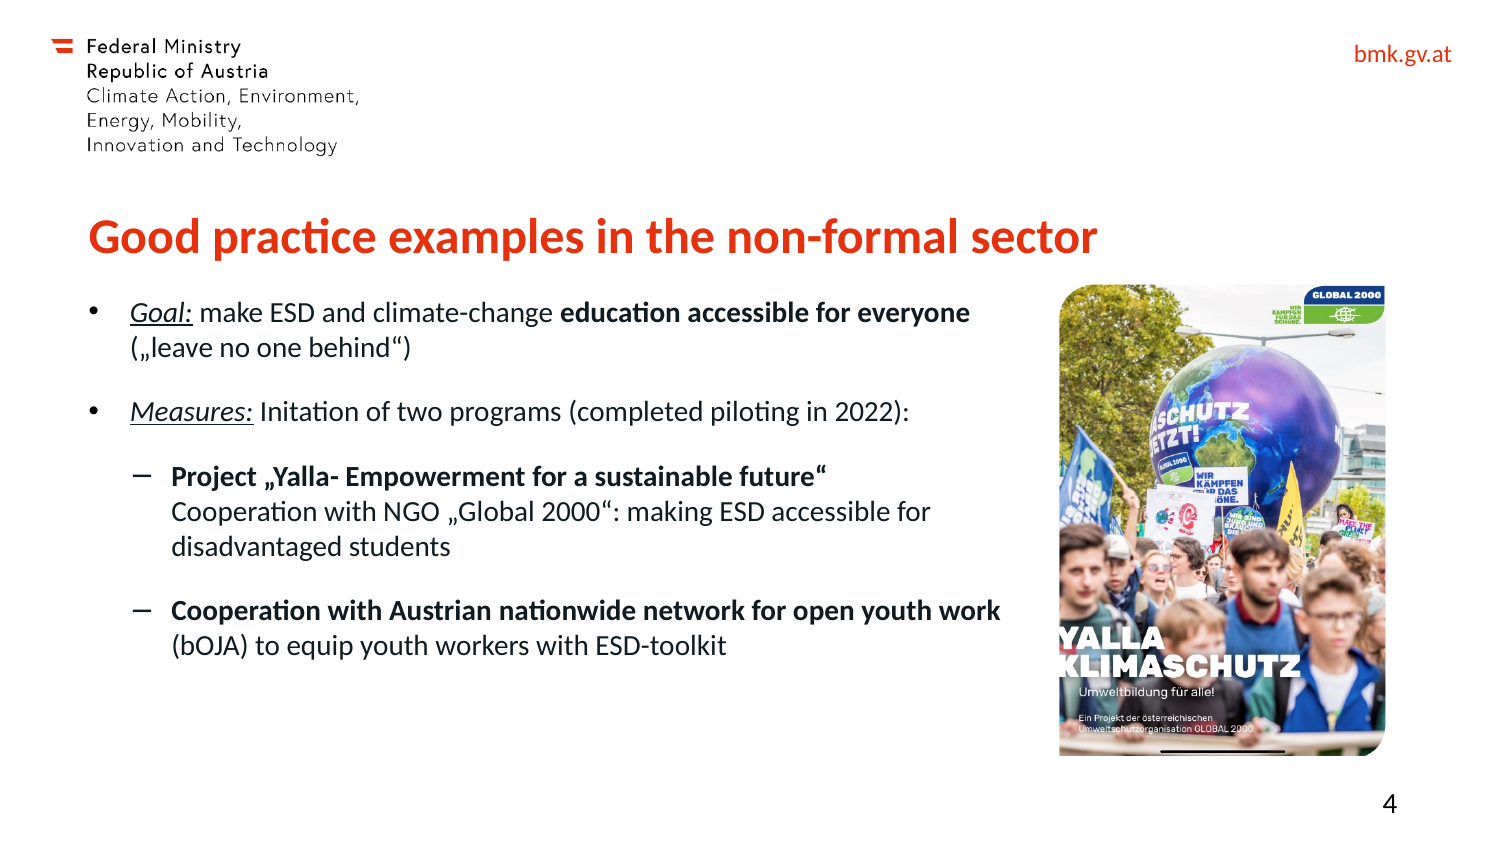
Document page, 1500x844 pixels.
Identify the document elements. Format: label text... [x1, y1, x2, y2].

list Goal: make ESD and climate-change education accessible for everyone („leave no one behind“) Measures: Initation of two programs (completed piloting in 2022): Project „Yalla- Empowerment for a sustainable future“ Cooperation with NGO „Global 2000“: making ESD accessible for disadvantaged students Cooperation with Austrian nationwide network for open youth work (bOJA) to equip youth workers with ESD-toolkit [88, 292, 1028, 674]
slide_number 4 [1263, 785, 1398, 819]
picture [1044, 272, 1398, 757]
title Good practice examples in the non-formal sector [88, 200, 1398, 303]
picture [51, 34, 386, 162]
